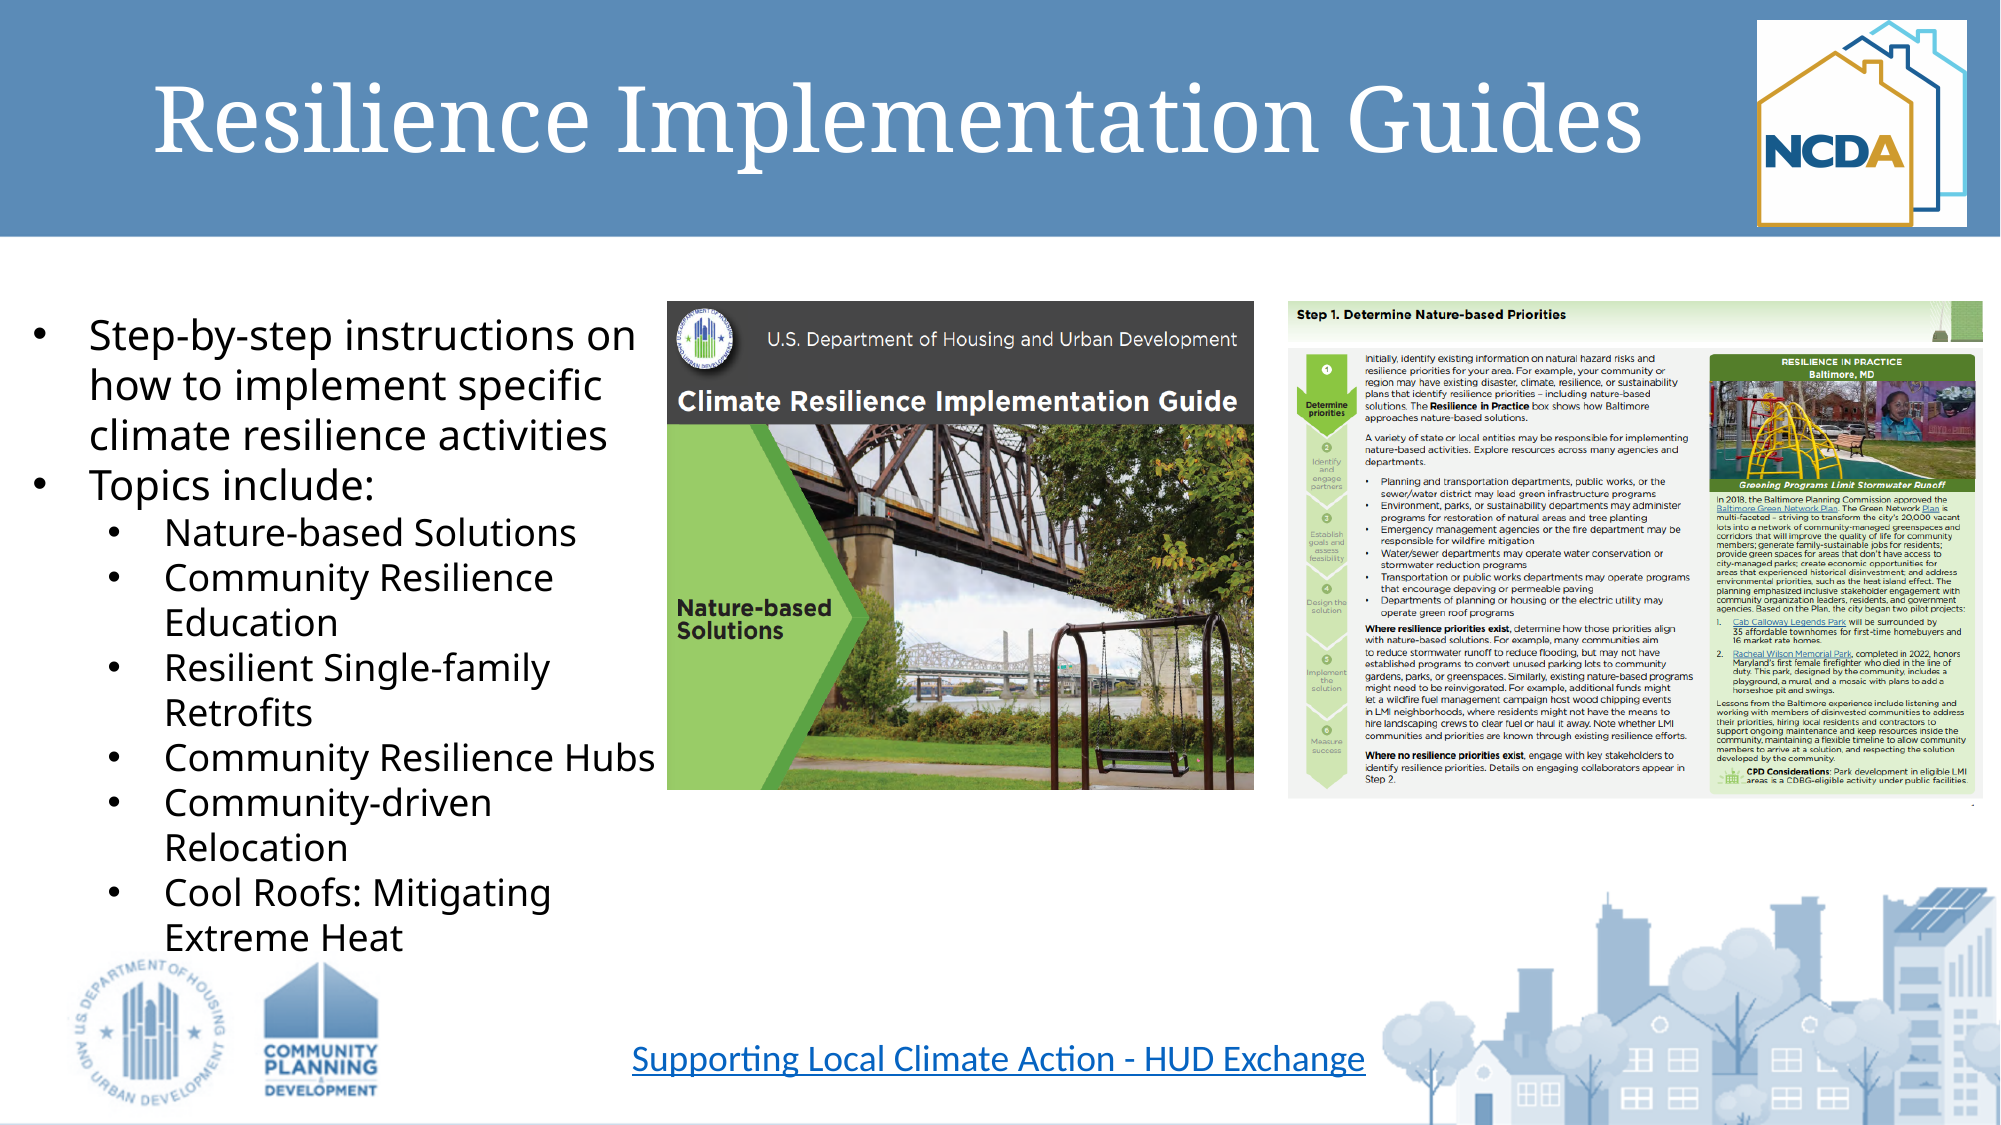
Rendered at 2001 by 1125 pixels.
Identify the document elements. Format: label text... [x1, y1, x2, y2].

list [1288, 301, 1983, 806]
text_box Supporting Local Climate Action - HUD Exchange [617, 1026, 1618, 1086]
text_box Step-by-step instructions on how to implement specific climate resilience activities Topics include: Nature-based Solutions Community Resilience Education Resilient Single-family Retrofits Community Resilience Hubs Community-driven Relocation Cool Roofs: Mitigating Extreme Heat [17, 301, 695, 1017]
title Resilience Implementation Guides [137, 38, 1757, 209]
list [667, 301, 1254, 790]
picture [0, 0, 2001, 1125]
